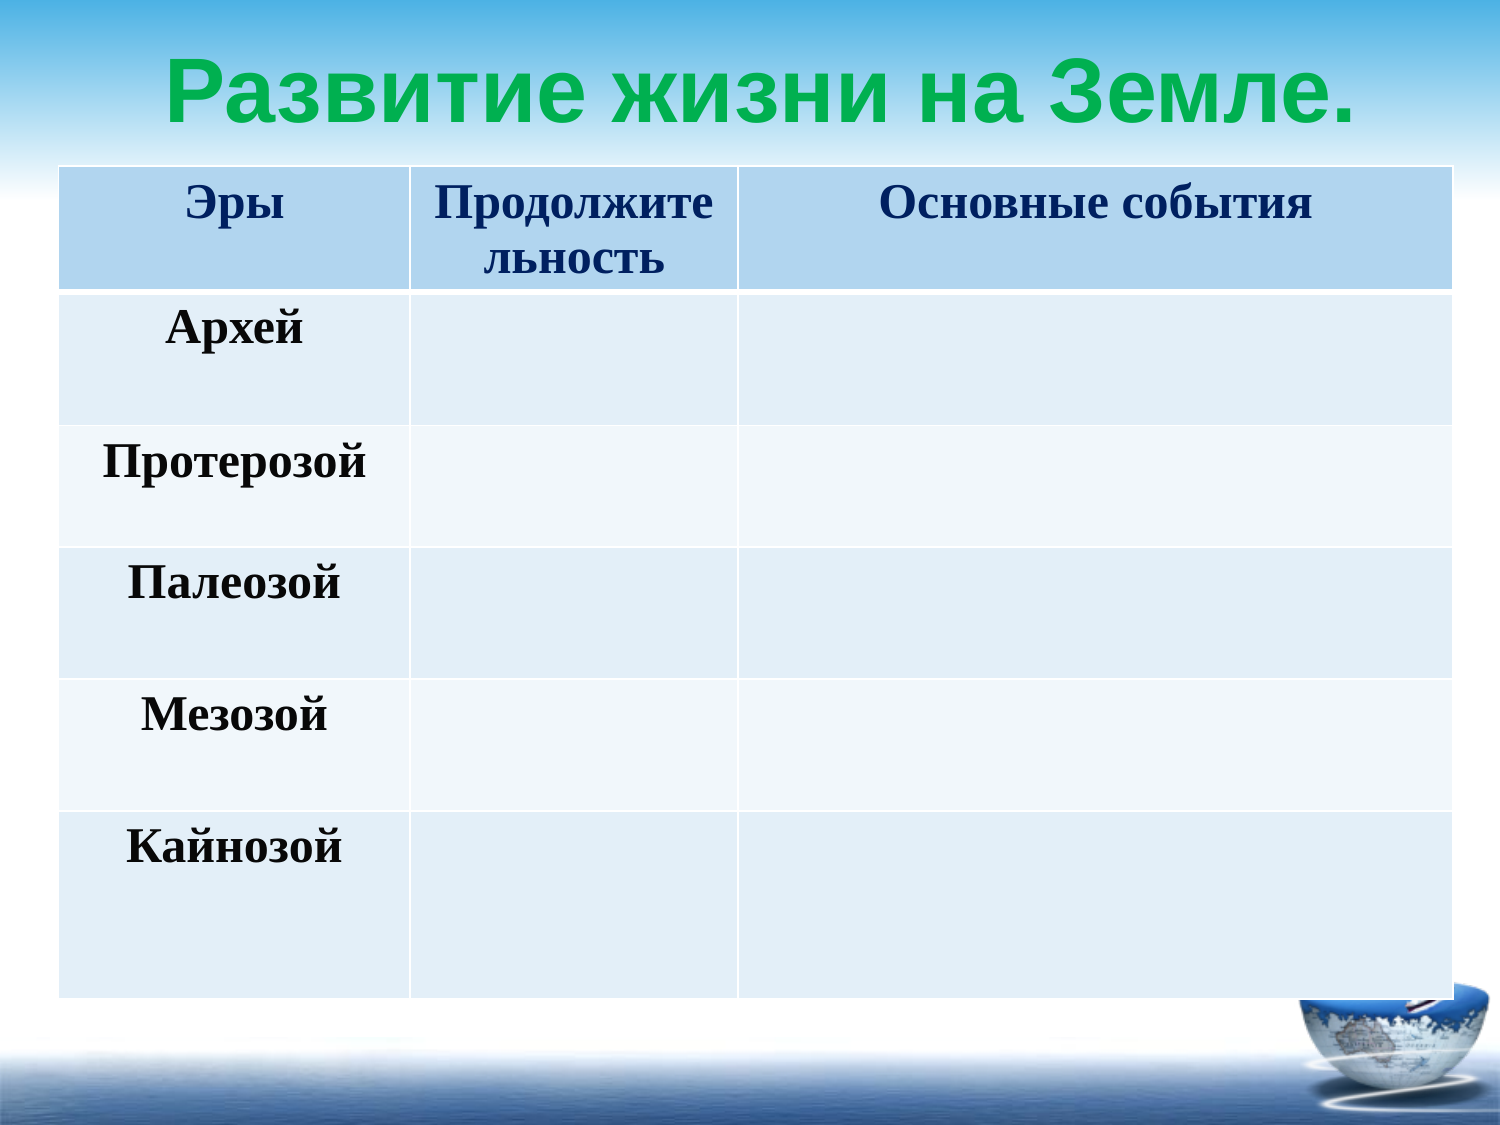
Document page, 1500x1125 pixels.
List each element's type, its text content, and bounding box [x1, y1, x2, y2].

table_header Эры [59, 167, 409, 289]
table_header Основные события [739, 167, 1452, 289]
table_cell [739, 295, 1452, 425]
table_cell [739, 680, 1452, 810]
table_cell [411, 680, 737, 810]
table_cell Архей [59, 295, 409, 425]
table_cell [411, 295, 737, 425]
table_cell [739, 812, 1452, 998]
table_cell [739, 426, 1452, 546]
table_cell Кайнозой [59, 812, 409, 998]
table_cell [739, 548, 1452, 678]
table_cell Мезозой [59, 680, 409, 810]
table_cell [411, 812, 737, 998]
picture [0, 973, 1500, 1125]
table_header Продолжительность [411, 167, 737, 289]
table_cell [411, 548, 737, 678]
text_box Развитие жизни на Земле. [149, 23, 1374, 149]
table_cell [411, 426, 737, 546]
table_cell Палеозой [59, 548, 409, 678]
table_cell Протерозой [59, 426, 409, 546]
